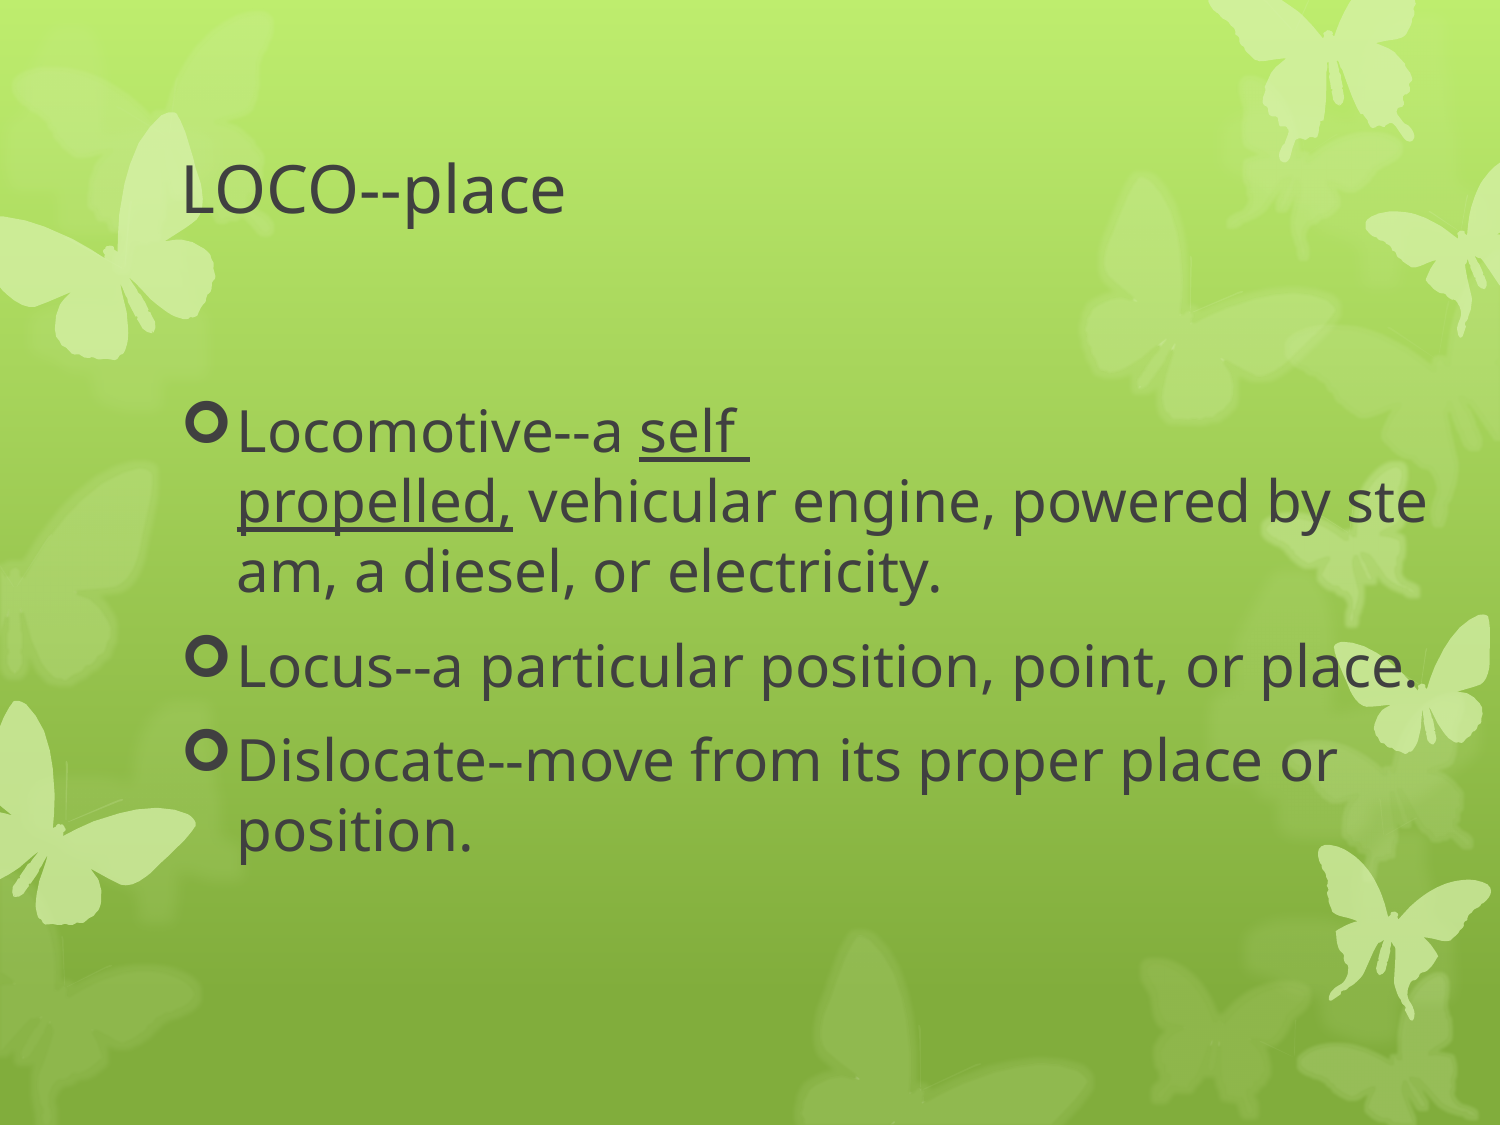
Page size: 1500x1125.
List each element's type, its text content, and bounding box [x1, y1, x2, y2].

list Locomotive--a self propelled, vehicular engine, powered by steam, a diesel, or electricity. Locus--a particular position, point, or place. Dislocate--move from its proper place or position. [165, 296, 1475, 962]
title LOCO--place [165, 110, 1335, 263]
